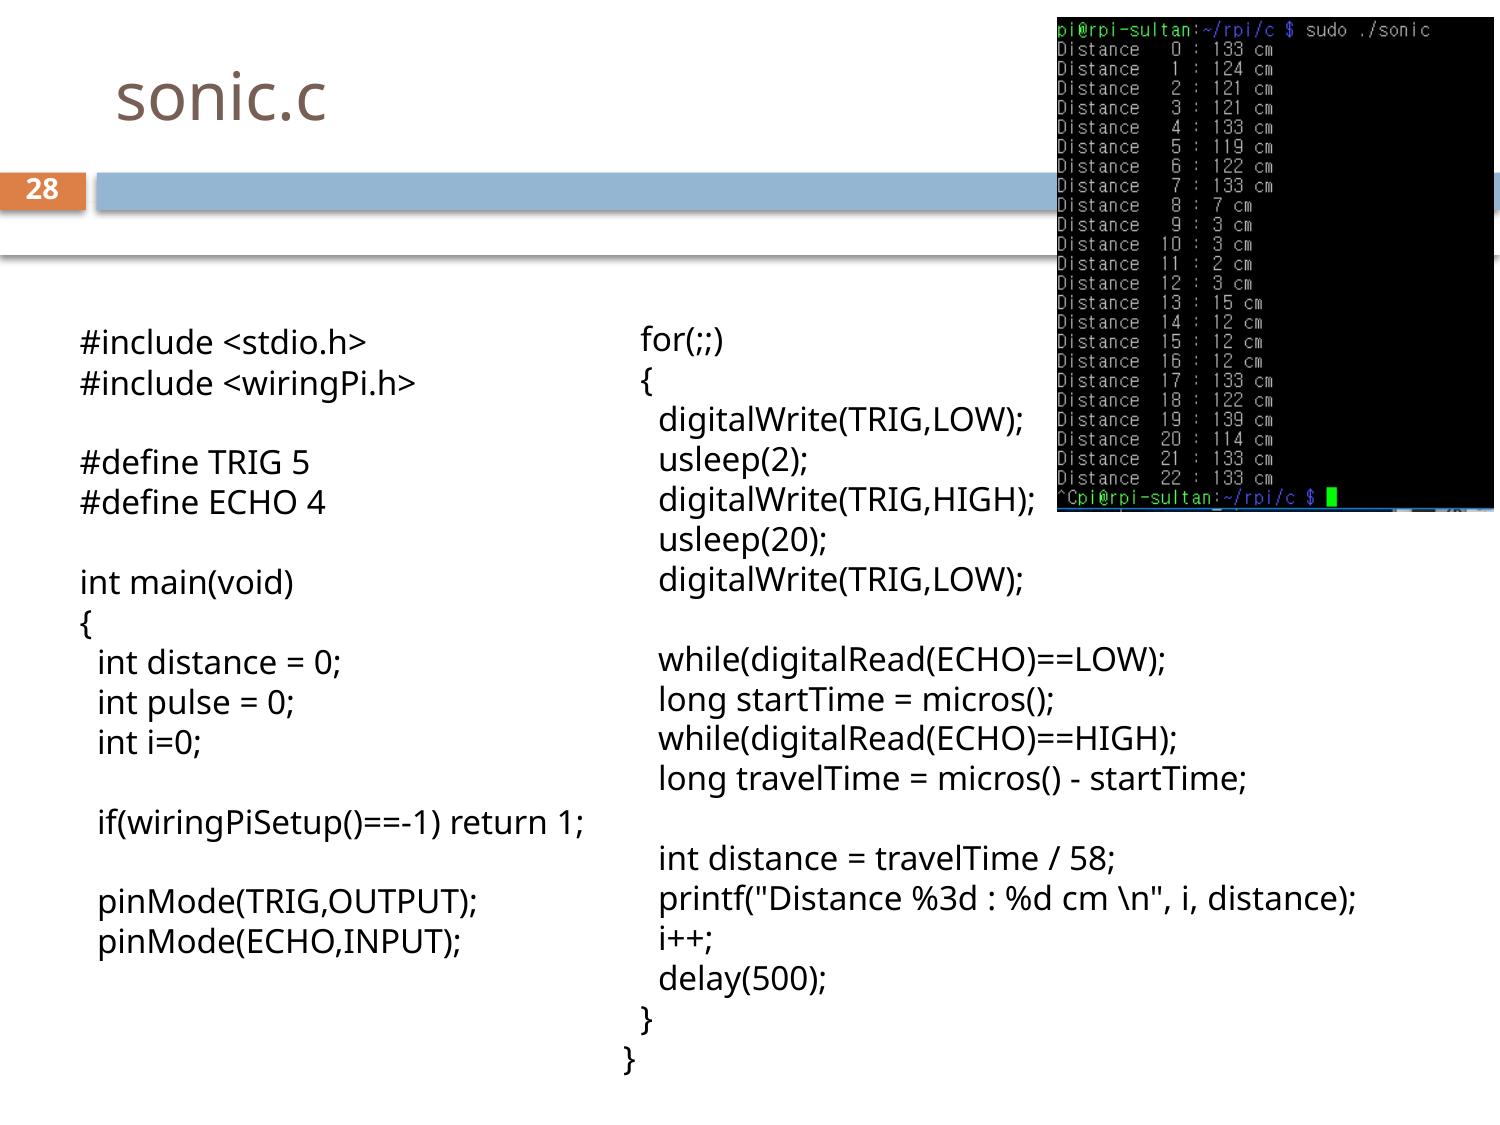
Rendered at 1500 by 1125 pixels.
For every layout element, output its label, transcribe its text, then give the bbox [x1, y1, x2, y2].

text_box for(;;) { digitalWrite(TRIG,LOW); usleep(2); digitalWrite(TRIG,HIGH); usleep(20); digitalWrite(TRIG,LOW); while(digitalRead(ECHO)==LOW); long startTime = micros(); while(digitalRead(ECHO)==HIGH); long travelTime = micros() - startTime; int distance = travelTime / 58; printf("Distance %3d : %d cm \n", i, distance); i++; delay(500); } } [608, 271, 1388, 1085]
picture [1056, 17, 1494, 512]
title sonic.c [100, 37, 1051, 149]
slide_number 28 [0, 170, 87, 211]
text_box #include <stdio.h> #include <wiringPi.h> #define TRIG 5 #define ECHO 4 int main(void) { int distance = 0; int pulse = 0; int i=0; if(wiringPiSetup()==-1) return 1; pinMode(TRIG,OUTPUT); pinMode(ECHO,INPUT); [64, 314, 608, 968]
